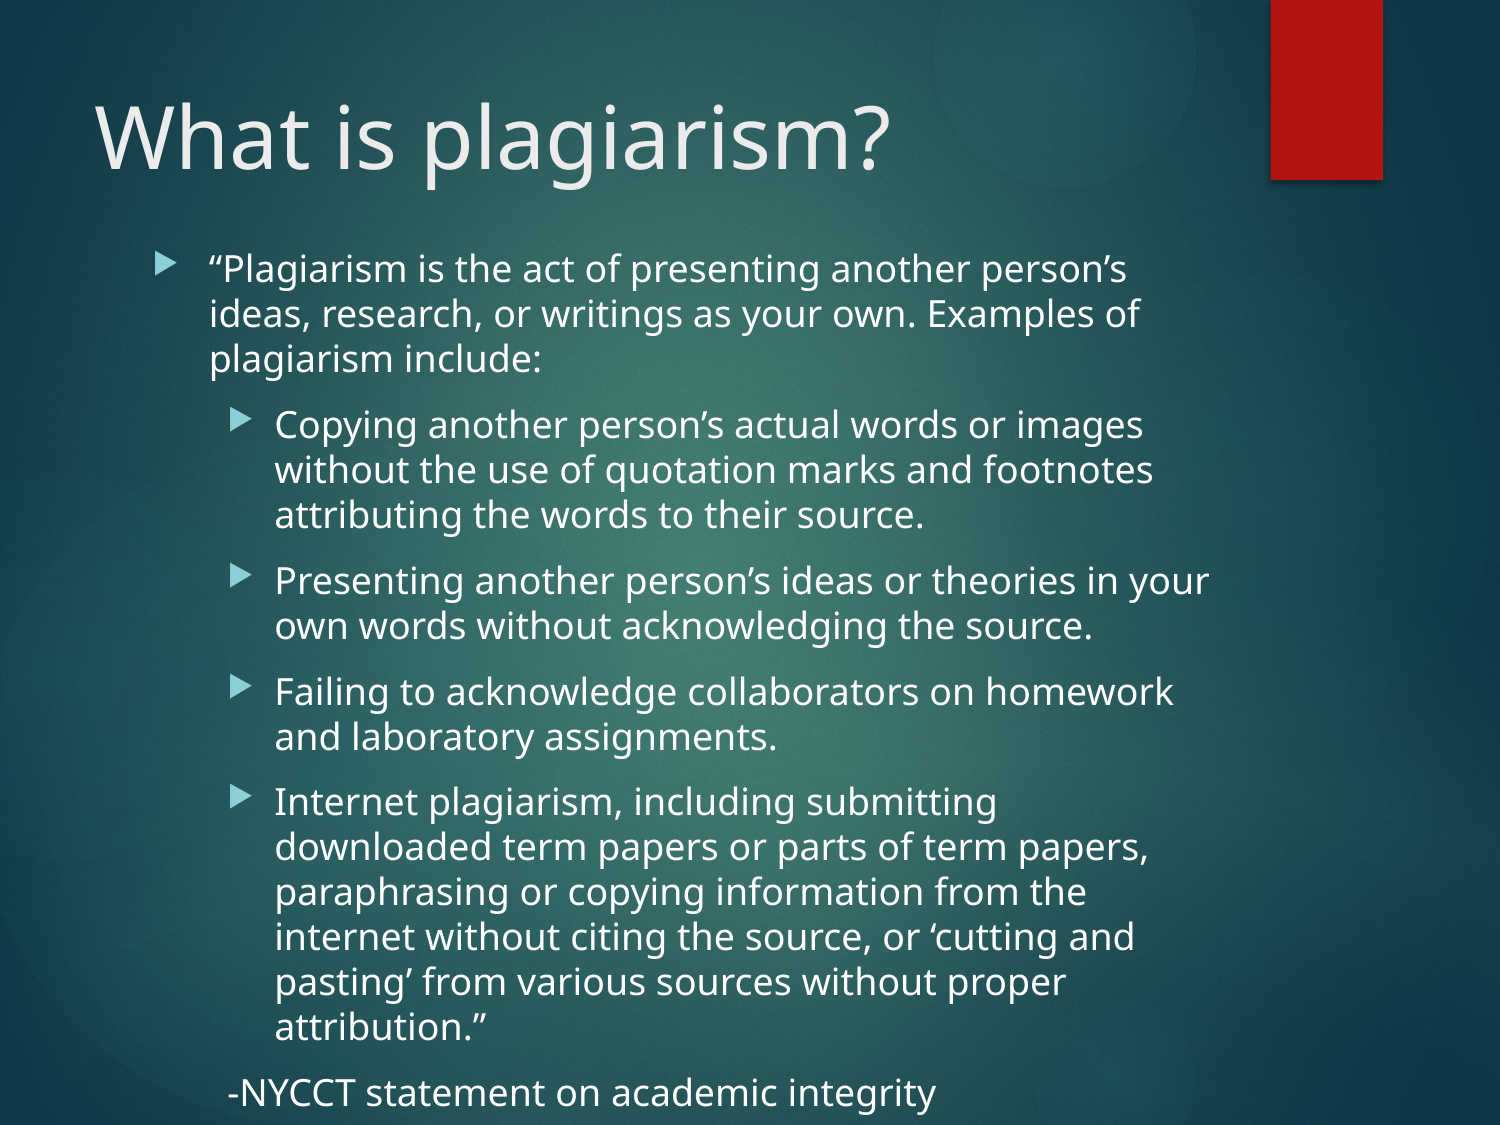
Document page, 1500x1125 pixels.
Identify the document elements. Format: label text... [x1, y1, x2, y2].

list “Plagiarism is the act of presenting another person’s ideas, research, or writings as your own. Examples of plagiarism include: Copying another person’s actual words or images without the use of quotation marks and footnotes attributing the words to their source. Presenting another person’s ideas or theories in your own words without acknowledging the source. Failing to acknowledge collaborators on homework and laboratory assignments. Internet plagiarism, including submitting downloaded term papers or parts of term papers, paraphrasing or copying information from the internet without citing the source, or ‘cutting and pasting’ from various sources without proper attribution.” -NYCCT statement on academic integrity [137, 237, 1239, 926]
title What is plagiarism? [79, 74, 1237, 304]
